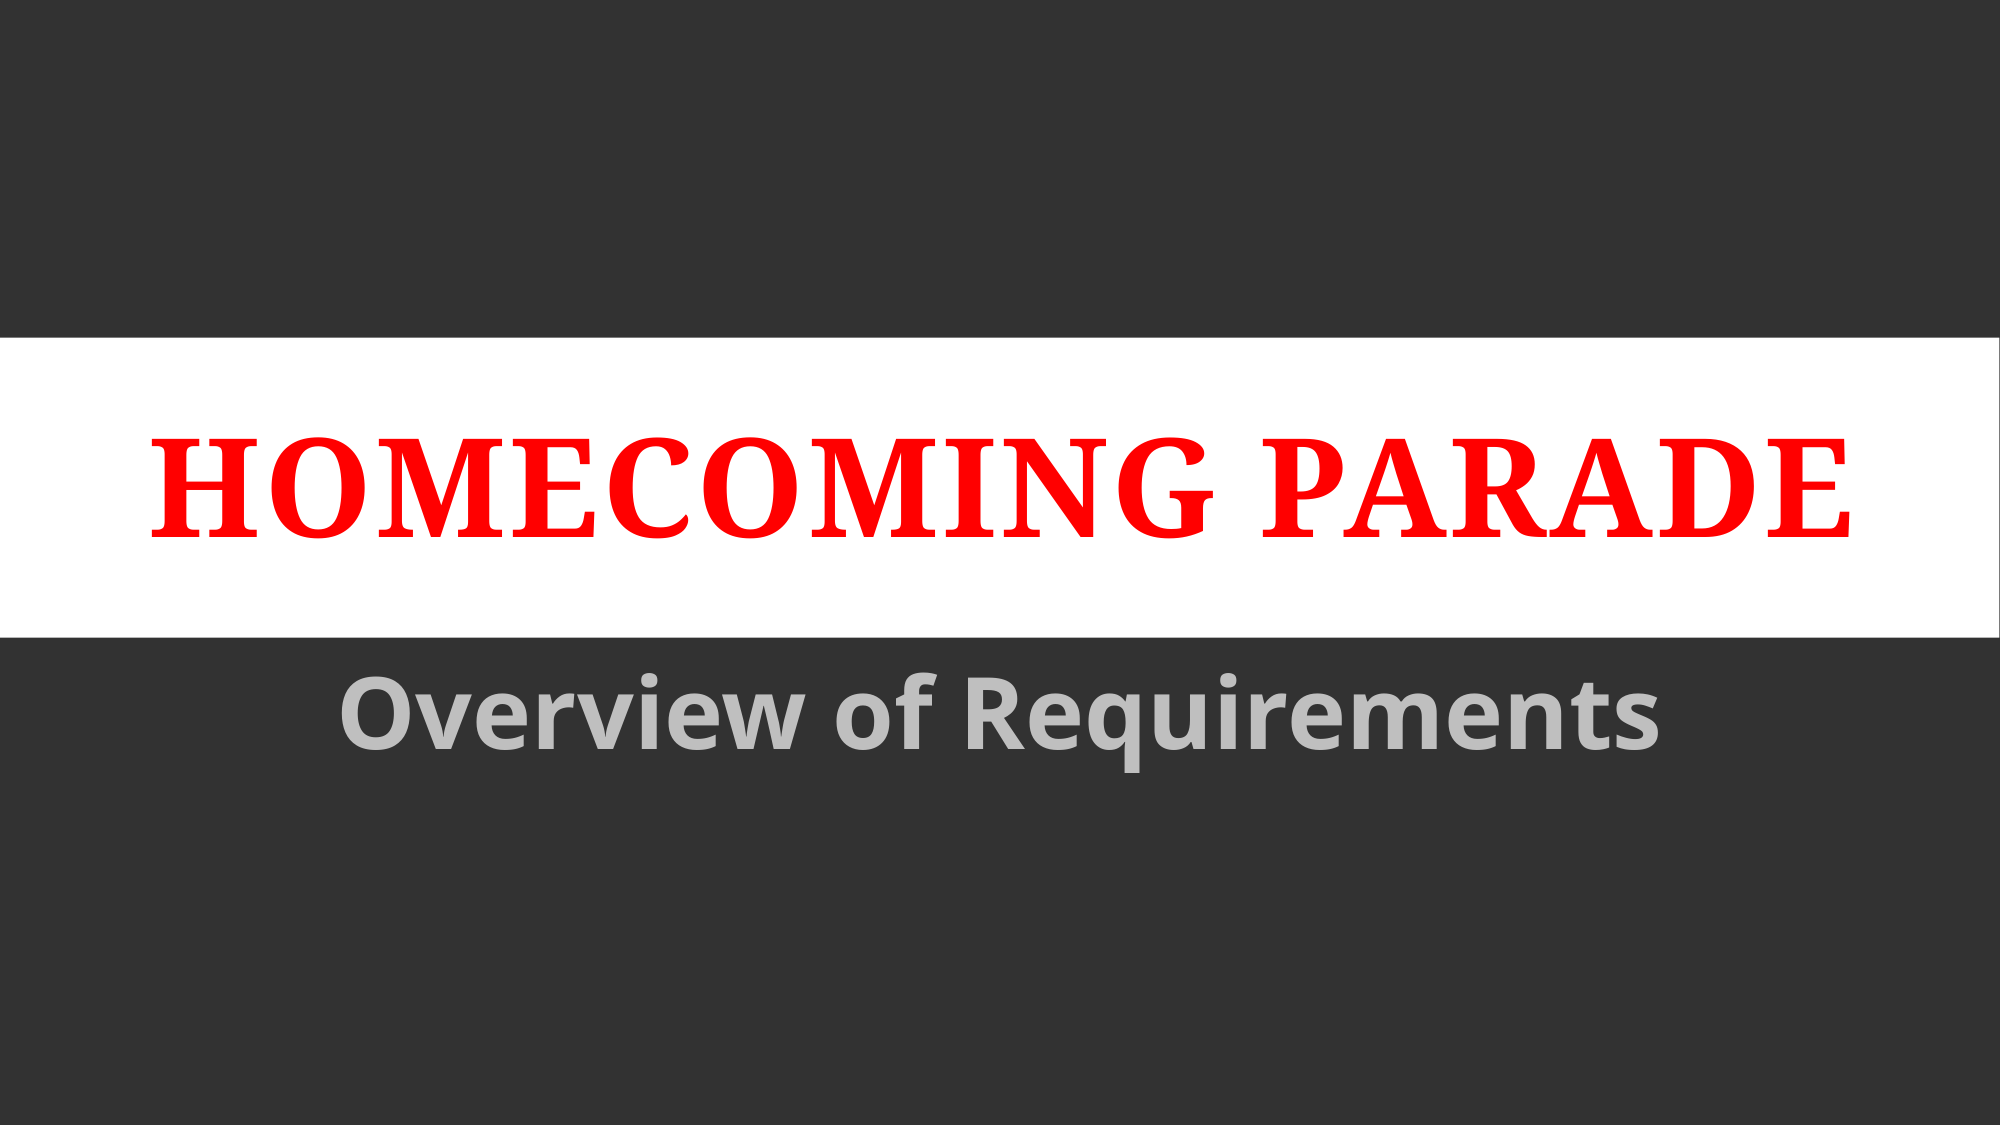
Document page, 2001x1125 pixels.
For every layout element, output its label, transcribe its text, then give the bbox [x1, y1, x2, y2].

subtitle Overview of Requirements [249, 655, 1750, 871]
title Homecoming Parade [38, 355, 1968, 641]
